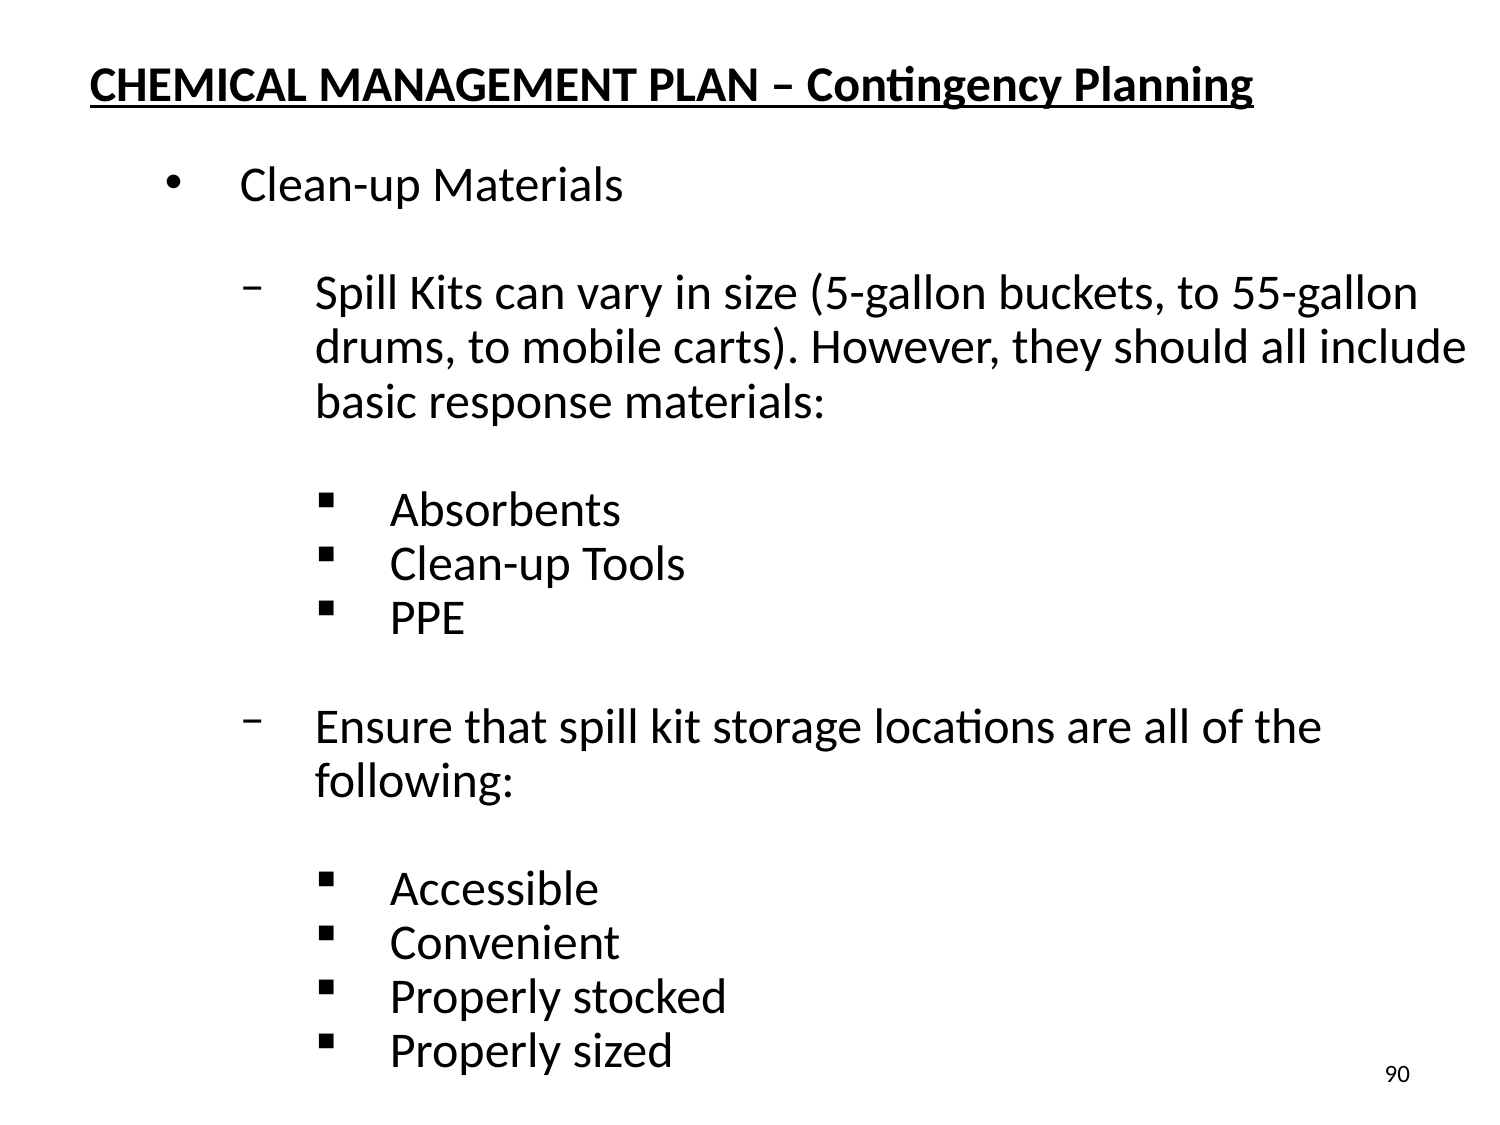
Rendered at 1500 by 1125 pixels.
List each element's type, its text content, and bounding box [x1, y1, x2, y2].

slide_number 90 [1074, 1042, 1425, 1103]
text_box CHEMICAL MANAGEMENT PLAN – Contingency Planning [75, 50, 1325, 119]
text_box Clean-up Materials Spill Kits can vary in size (5-gallon buckets, to 55-gallon drums, to mobile carts). However, they should all include basic response materials: Absorbents Clean-up Tools PPE Ensure that spill kit storage locations are all of the following: Accessible Convenient Properly stocked Properly sized [74, 149, 1500, 1125]
